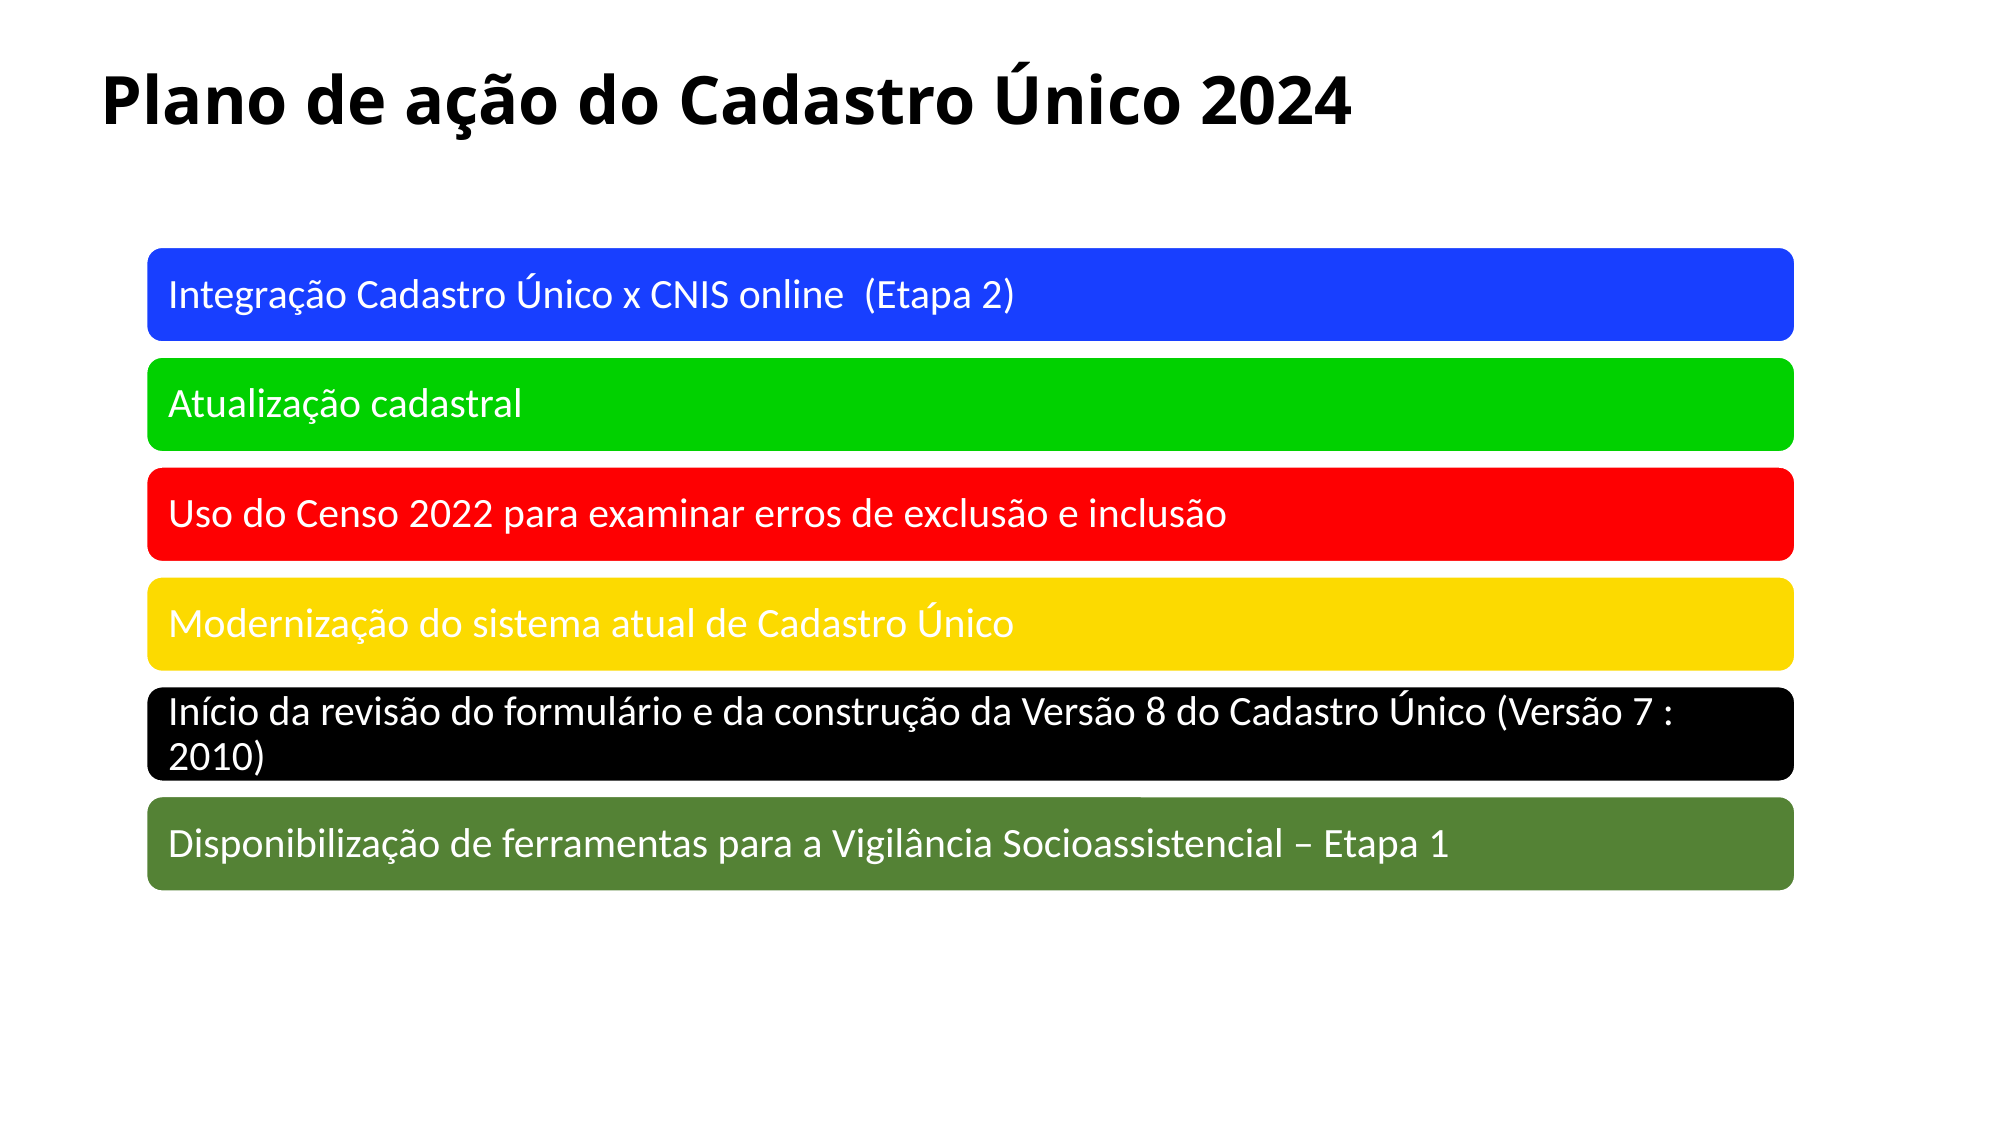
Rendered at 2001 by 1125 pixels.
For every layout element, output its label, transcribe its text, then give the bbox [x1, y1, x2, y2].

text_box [146, 240, 1796, 899]
text_box Plano de ação do Cadastro Único 2024 [86, 59, 1685, 147]
